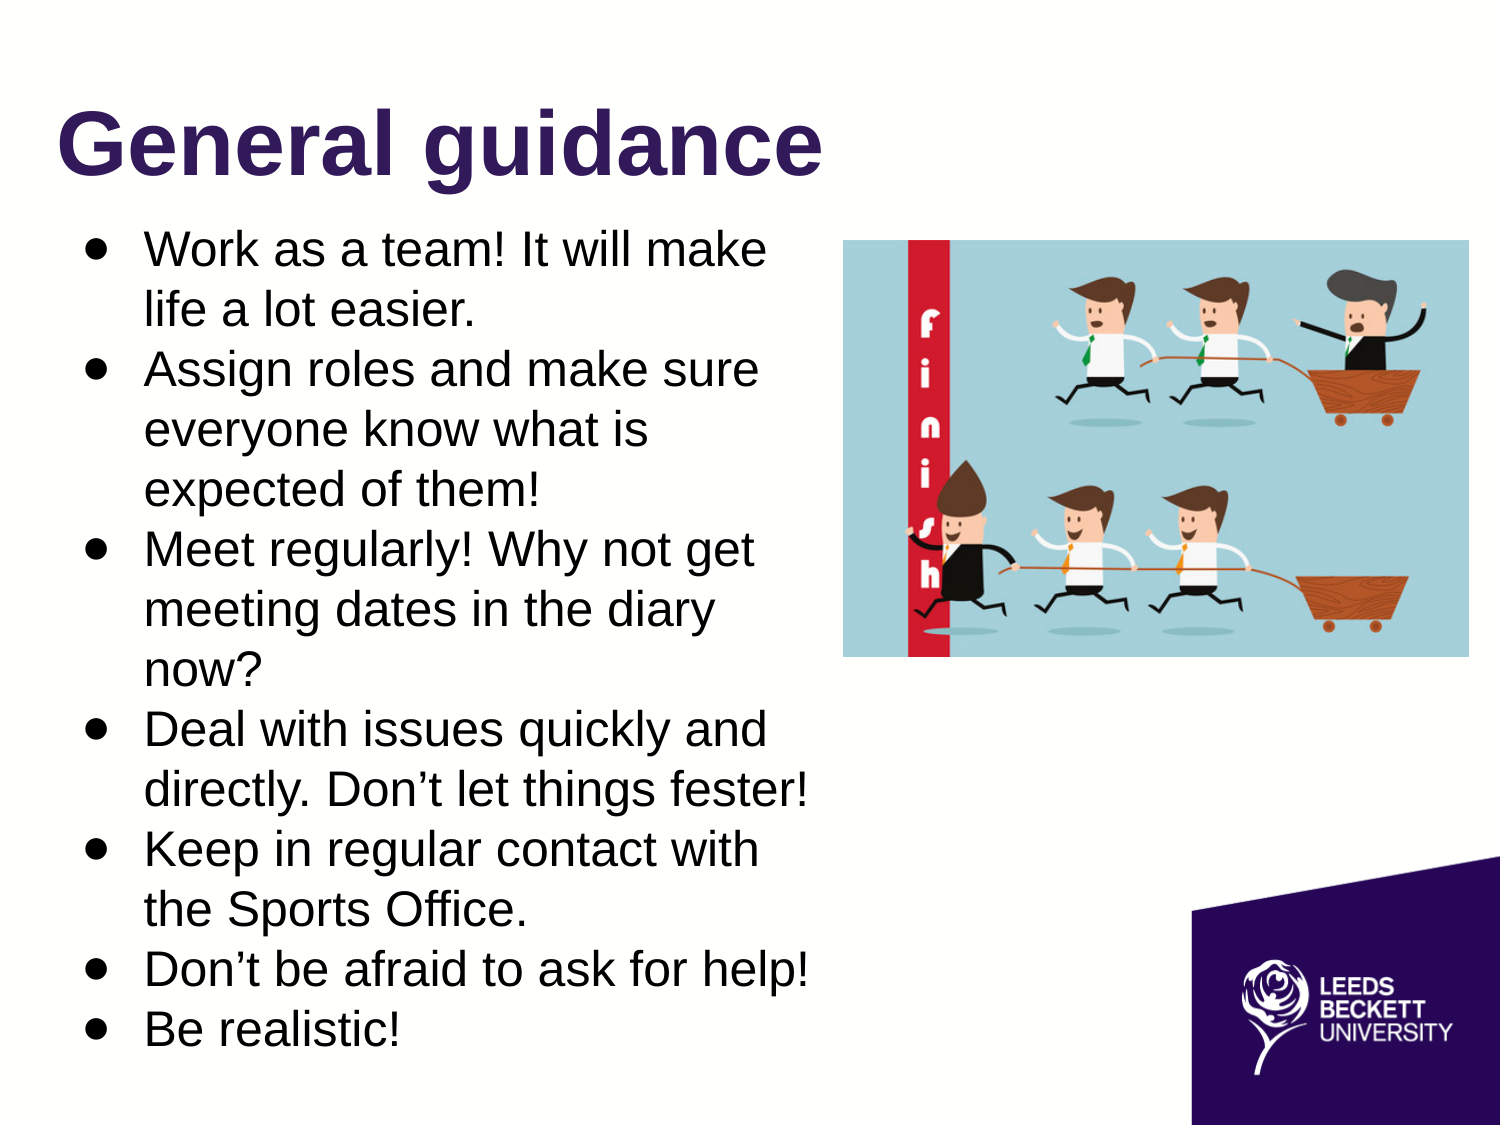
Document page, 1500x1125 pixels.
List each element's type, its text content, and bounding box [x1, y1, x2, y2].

list Work as a team! It will make life a lot easier. Assign roles and make sure everyone know what is expected of them! Meet regularly! Why not get meeting dates in the diary now? Deal with issues quickly and directly. Don’t let things fester! Keep in regular contact with the Sports Office. Don’t be afraid to ask for help! Be realistic! [53, 208, 852, 292]
title General guidance [41, 45, 1415, 233]
picture [0, 0, 1500, 1125]
